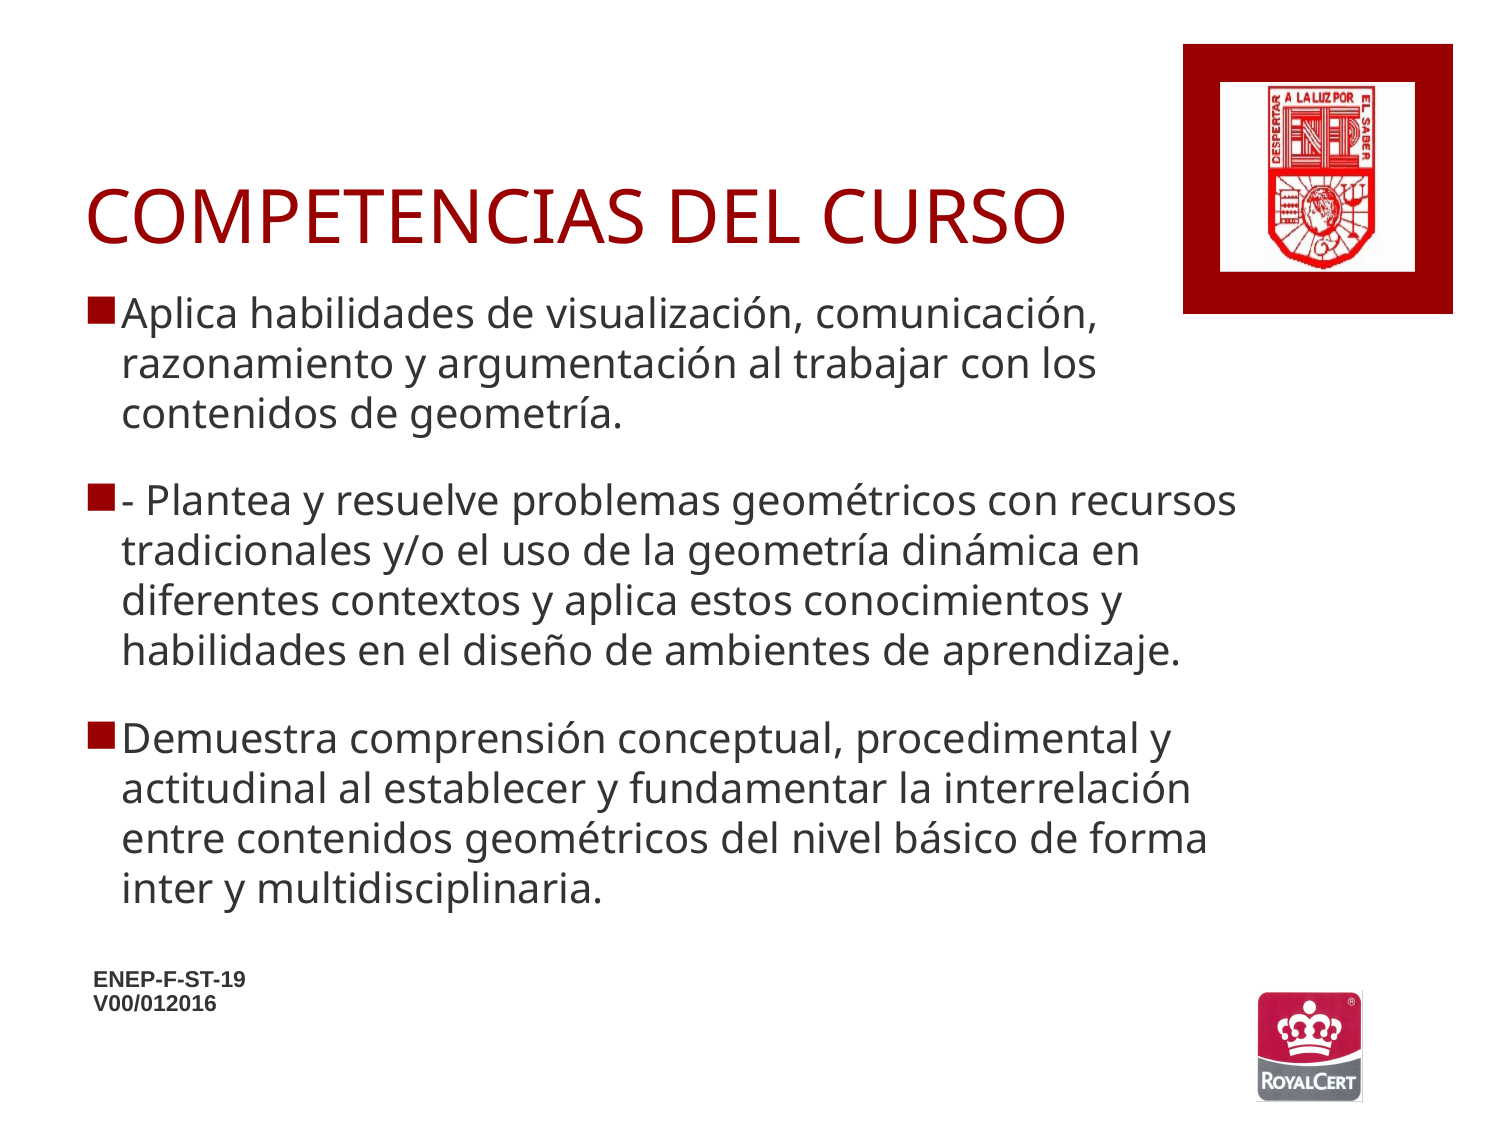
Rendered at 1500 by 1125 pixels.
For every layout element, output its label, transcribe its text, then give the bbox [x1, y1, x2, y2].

title COMPETENCIAS DEL CURSO [76, 77, 1145, 267]
picture [1256, 990, 1363, 1102]
text_box ENEP-F-ST-19 V00/012016 [85, 909, 1415, 1038]
list Aplica habilidades de visualización, comunicación, razonamiento y argumentación al trabajar con los contenidos de geometría. - Plantea y resuelve problemas geométricos con recursos tradicionales y/o el uso de la geometría dinámica en diferentes contextos y aplica estos conocimientos y habilidades en el diseño de ambientes de aprendizaje. Demuestra comprensión conceptual, procedimental y actitudinal al establecer y fundamentar la interrelación entre contenidos geométricos del nivel básico de forma inter y multidisciplinaria. [76, 278, 1283, 989]
picture [1220, 81, 1416, 272]
